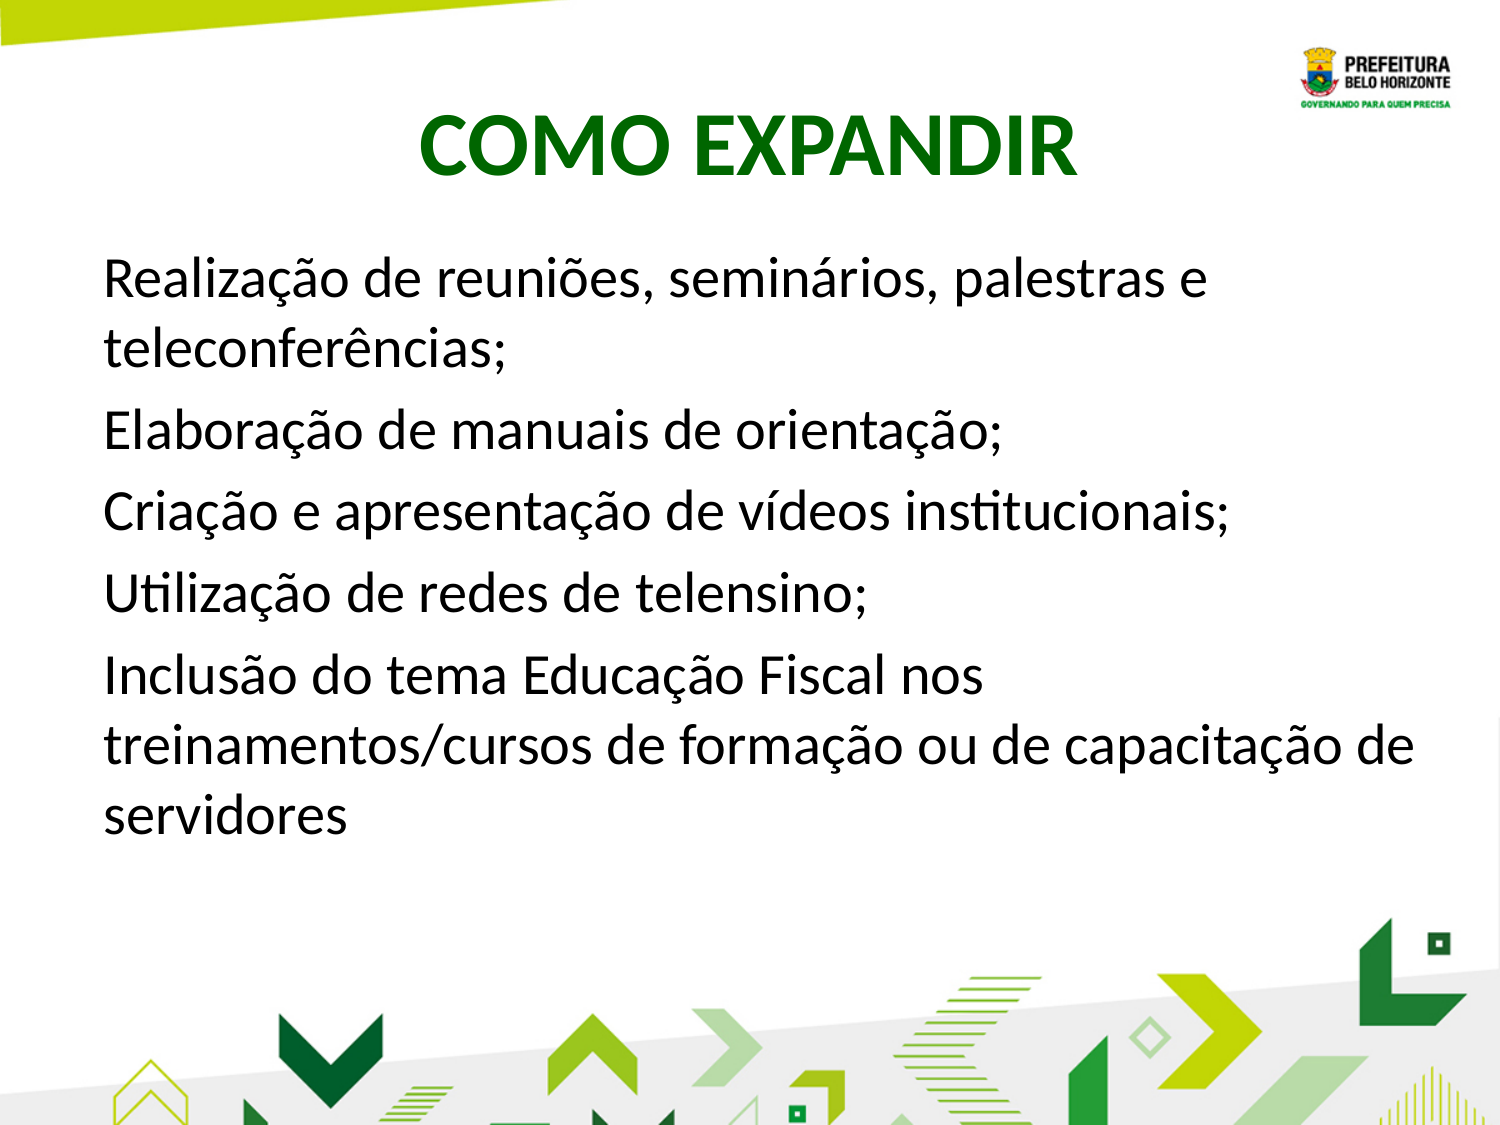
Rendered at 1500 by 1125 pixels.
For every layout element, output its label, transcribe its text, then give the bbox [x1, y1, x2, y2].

title COMO EXPANDIR [75, 45, 1425, 233]
list Realização de reuniões, seminários, palestras e teleconferências; Elaboração de manuais de orientação; Criação e apresentação de vídeos institucionais; Utilização de redes de telensino; Inclusão do tema Educação Fiscal nos treinamentos/cursos de formação ou de capacitação de servidores [88, 231, 1463, 946]
picture [0, 0, 1500, 1125]
